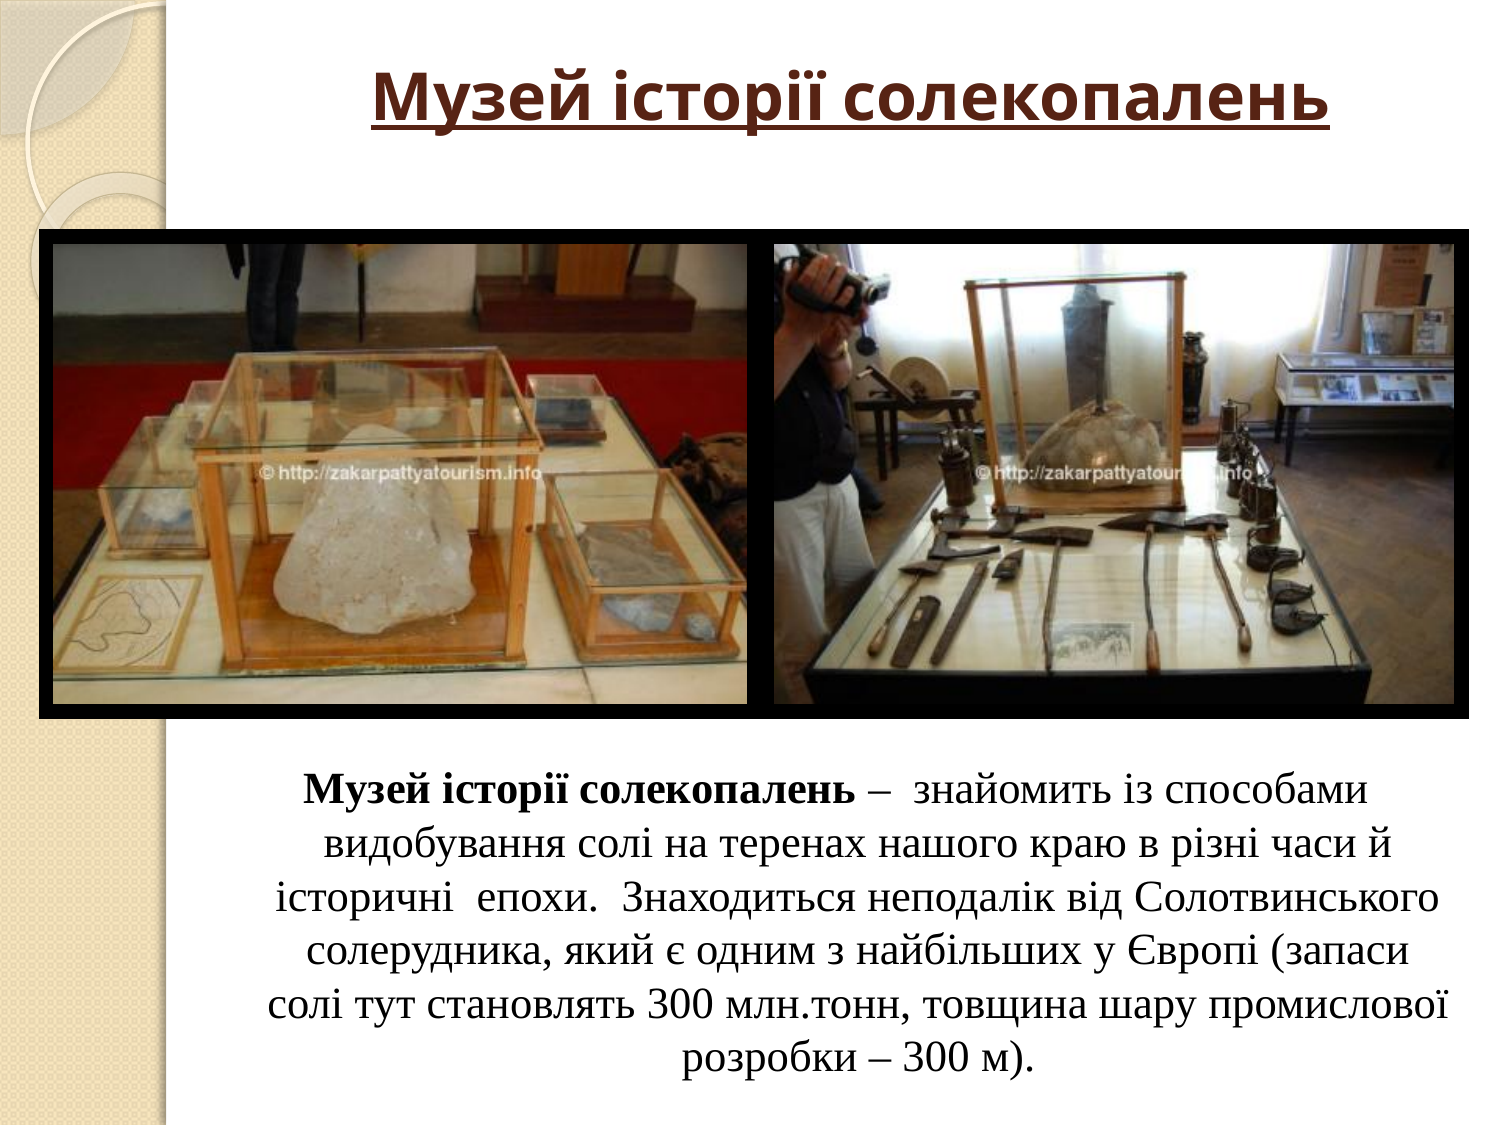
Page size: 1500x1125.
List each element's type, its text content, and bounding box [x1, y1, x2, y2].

title Музей історії солекопалень [235, 45, 1466, 229]
picture [773, 243, 1455, 705]
picture [52, 243, 748, 705]
list Музей історії солекопалень – знайомить із способами видобування солі на теренах нашого краю в різні часи й історичні епохи. Знаходиться неподалік від Солотвинського солерудника, який є одним з найбільших у Європі (запаси солі тут становлять 300 млн.тонн, товщина шару промислової розробки – 300 м). [194, 751, 1466, 1095]
